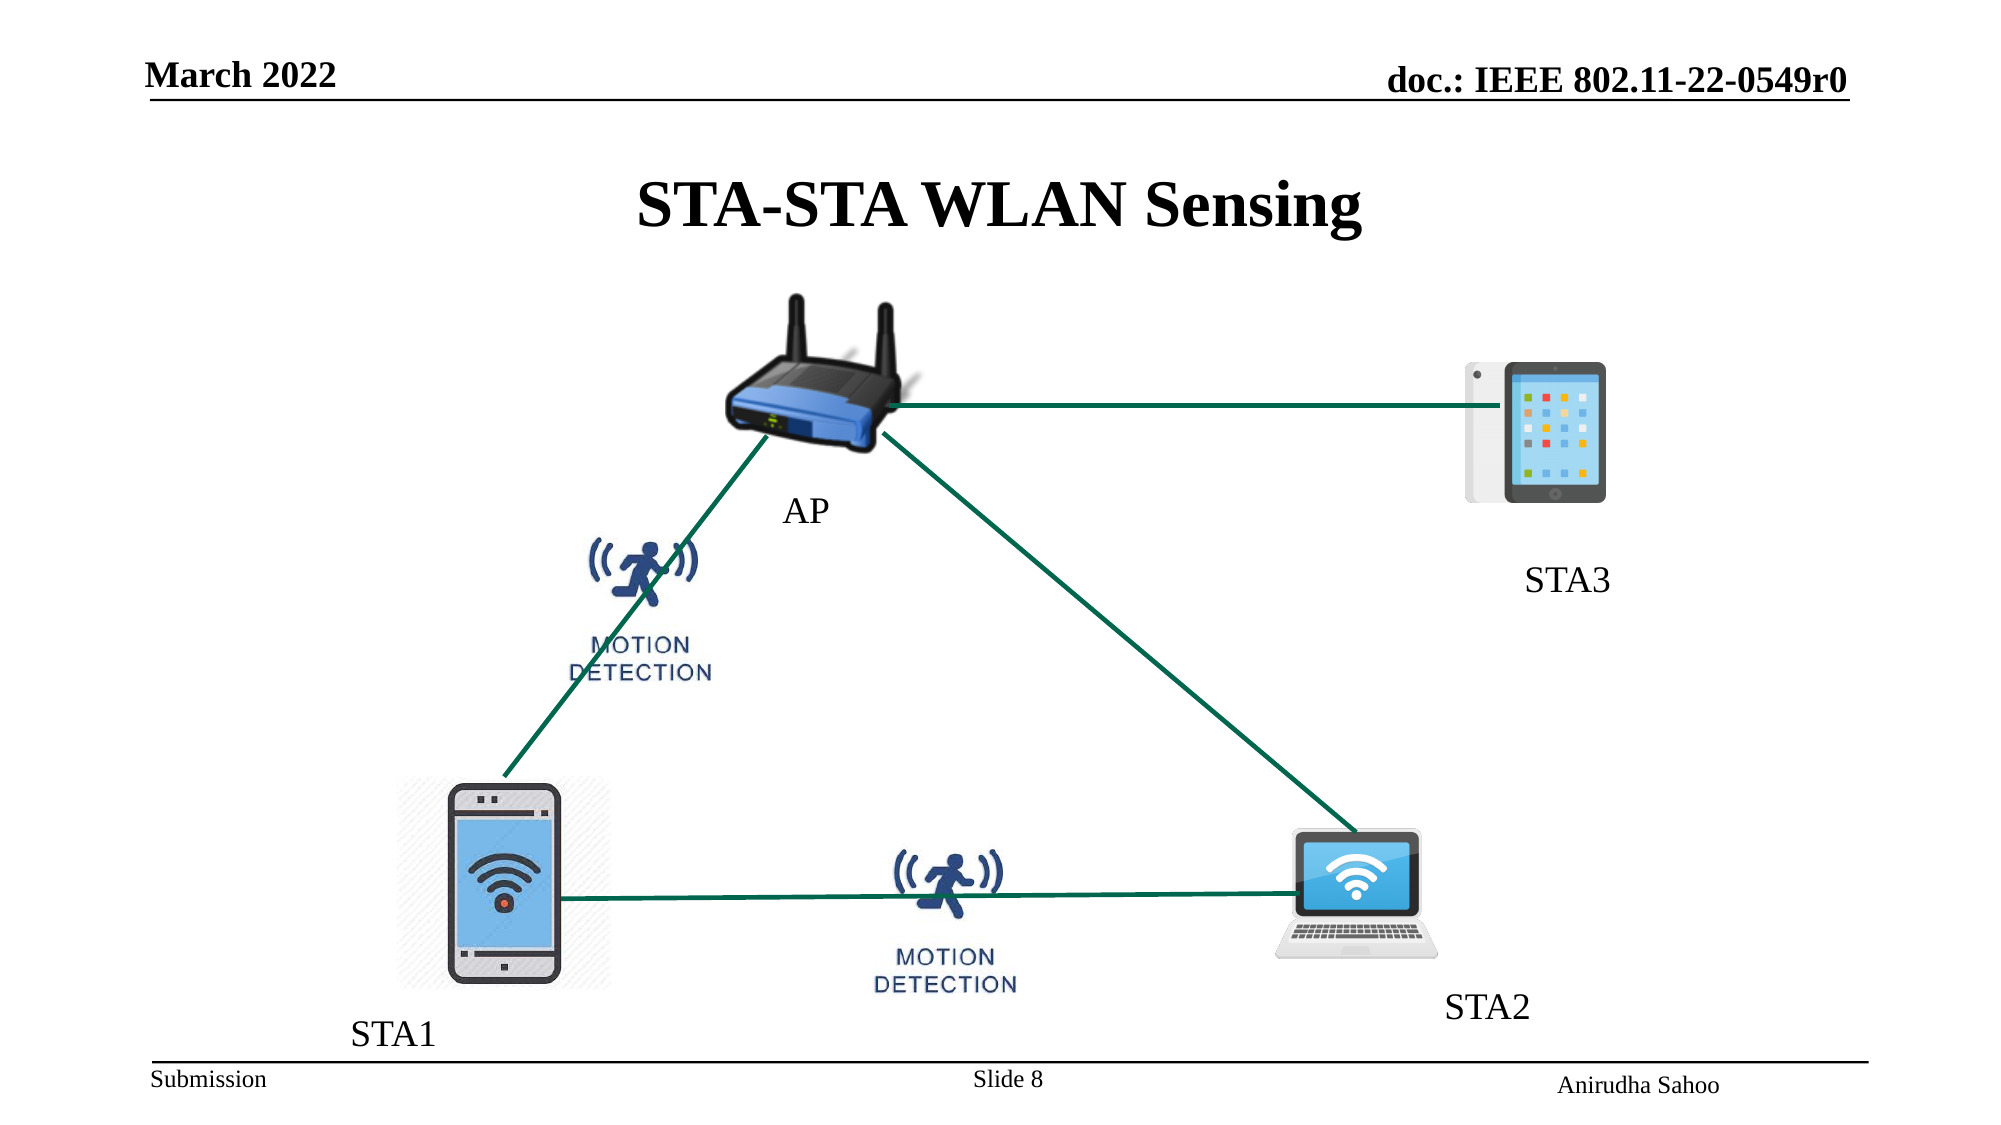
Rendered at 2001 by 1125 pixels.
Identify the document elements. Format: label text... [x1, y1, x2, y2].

title STA-STA WLAN Sensing [150, 112, 1850, 288]
slide_number Slide 8 [963, 1061, 1054, 1093]
picture [845, 899, 1046, 1022]
text_box STA2 [1429, 974, 1546, 1035]
text_box STA1 [335, 1001, 452, 1062]
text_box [882, 432, 1357, 833]
picture [1465, 362, 1607, 504]
picture [1274, 812, 1438, 976]
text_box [560, 893, 1301, 899]
text_box AP [772, 488, 846, 538]
picture [845, 821, 1046, 893]
text_box STA3 [1509, 547, 1626, 608]
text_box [503, 435, 768, 777]
picture [724, 277, 926, 479]
footer Anirudha Sahoo [1337, 1060, 1940, 1092]
picture [397, 776, 611, 990]
